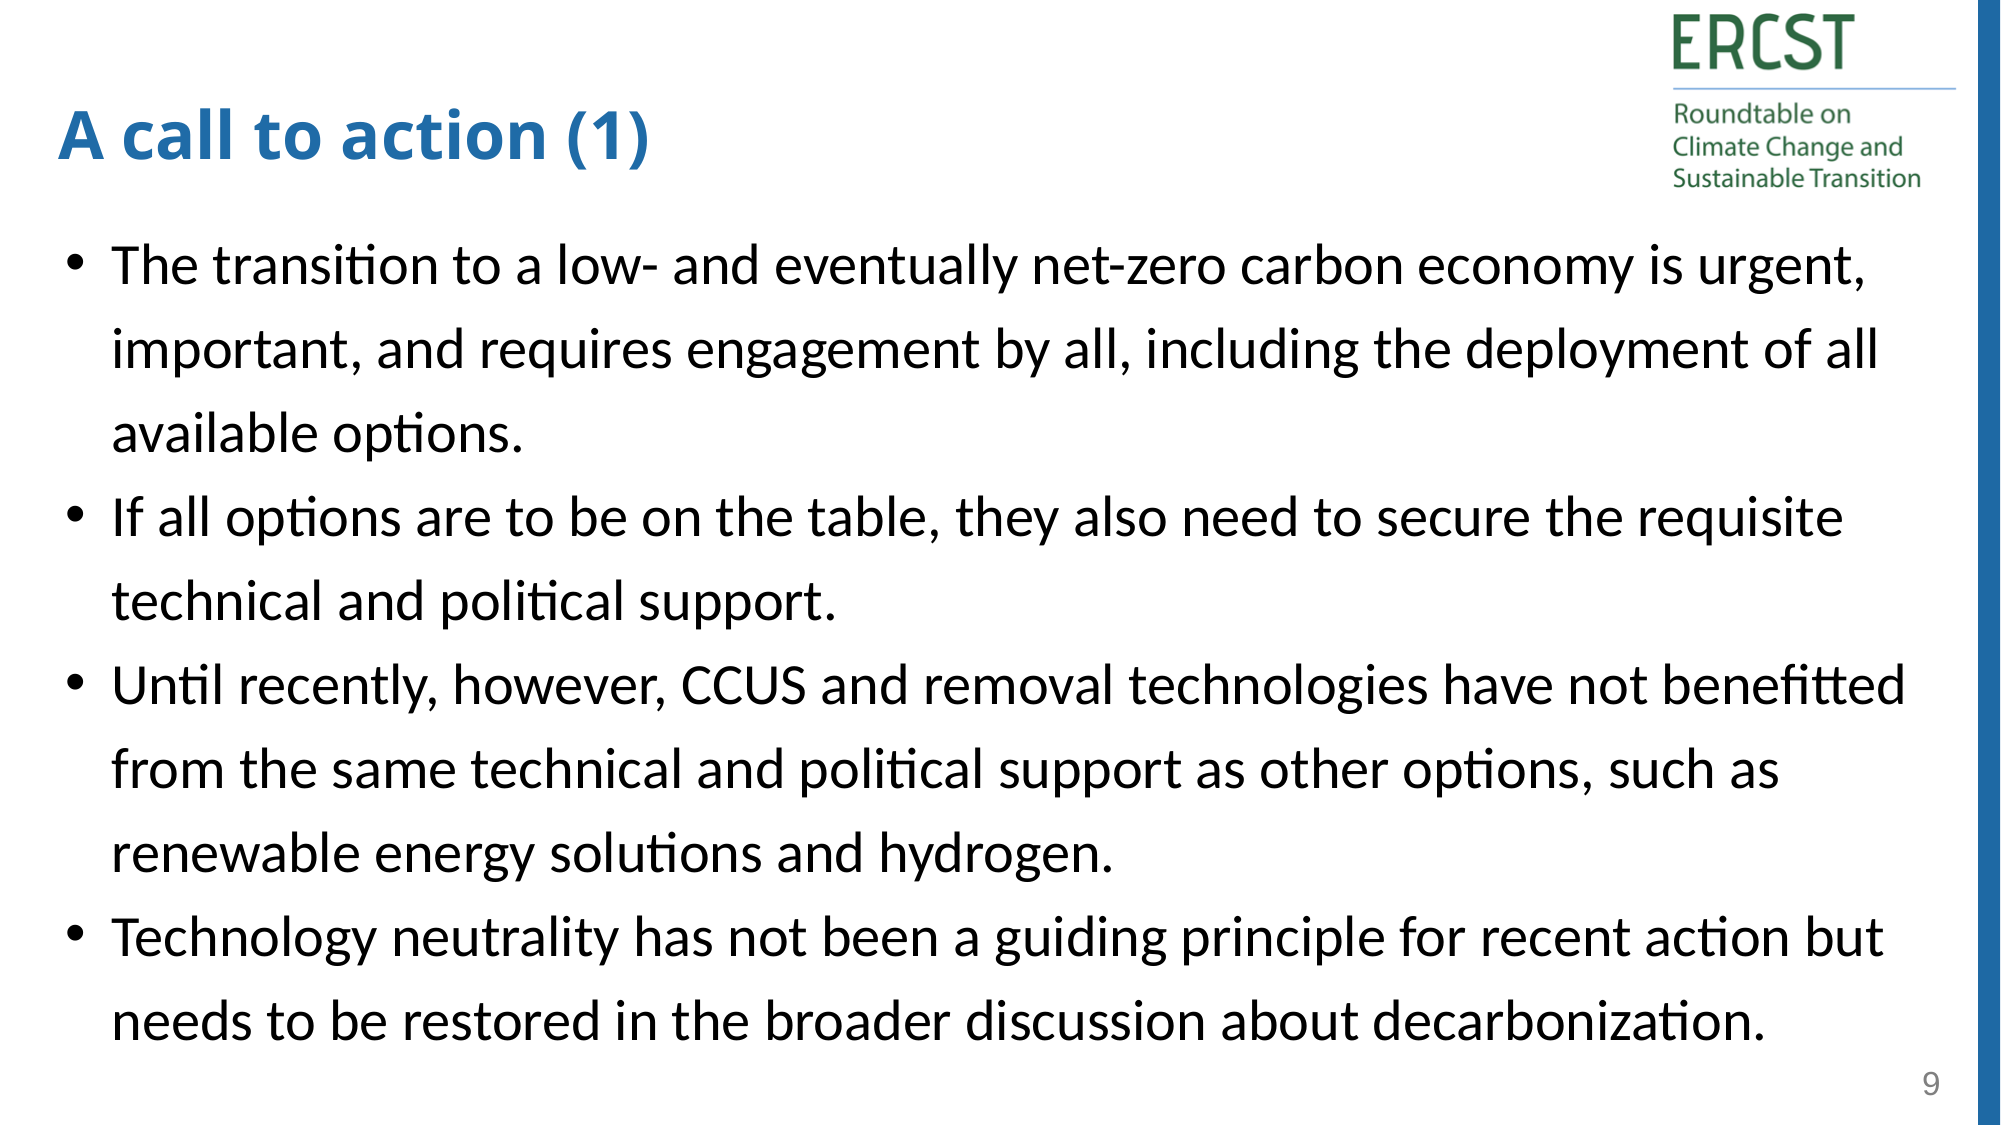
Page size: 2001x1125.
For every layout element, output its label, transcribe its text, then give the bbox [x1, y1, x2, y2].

list The transition to a low- and eventually net-zero carbon economy is urgent, important, and requires engagement by all, including the deployment of all available options. If all options are to be on the table, they also need to secure the requisite technical and political support. Until recently, however, CCUS and removal technologies have not benefitted from the same technical and political support as other options, such as renewable energy solutions and hydrogen. Technology neutrality has not been a guiding principle for recent action but needs to be restored in the broader discussion about decarbonization. [49, 204, 1956, 1064]
list A call to action (1) [43, 68, 1838, 156]
picture [1659, 12, 1974, 189]
slide_number 9 [1505, 1051, 1956, 1112]
